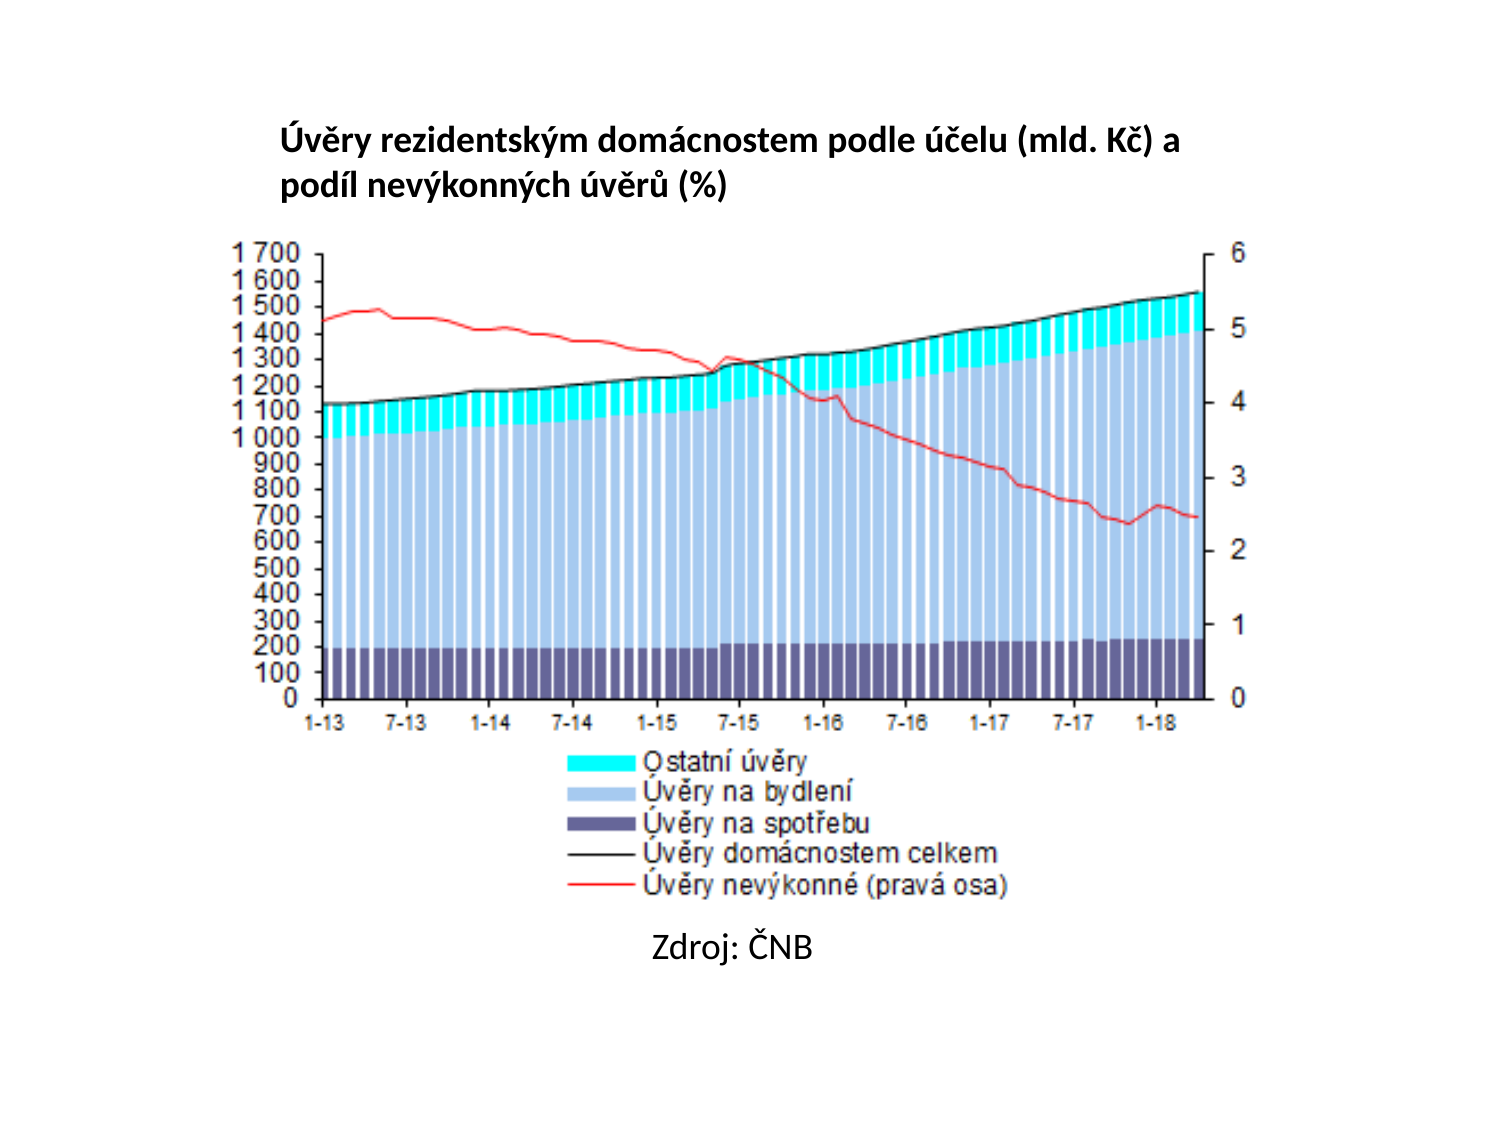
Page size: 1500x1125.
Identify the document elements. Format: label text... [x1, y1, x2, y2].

text_box Zdroj: ČNB [637, 918, 850, 975]
text_box Úvěry rezidentským domácnostem podle účelu (mld. Kč) a podíl nevýkonných úvěrů (%) [265, 108, 1222, 213]
picture [223, 231, 1264, 909]
